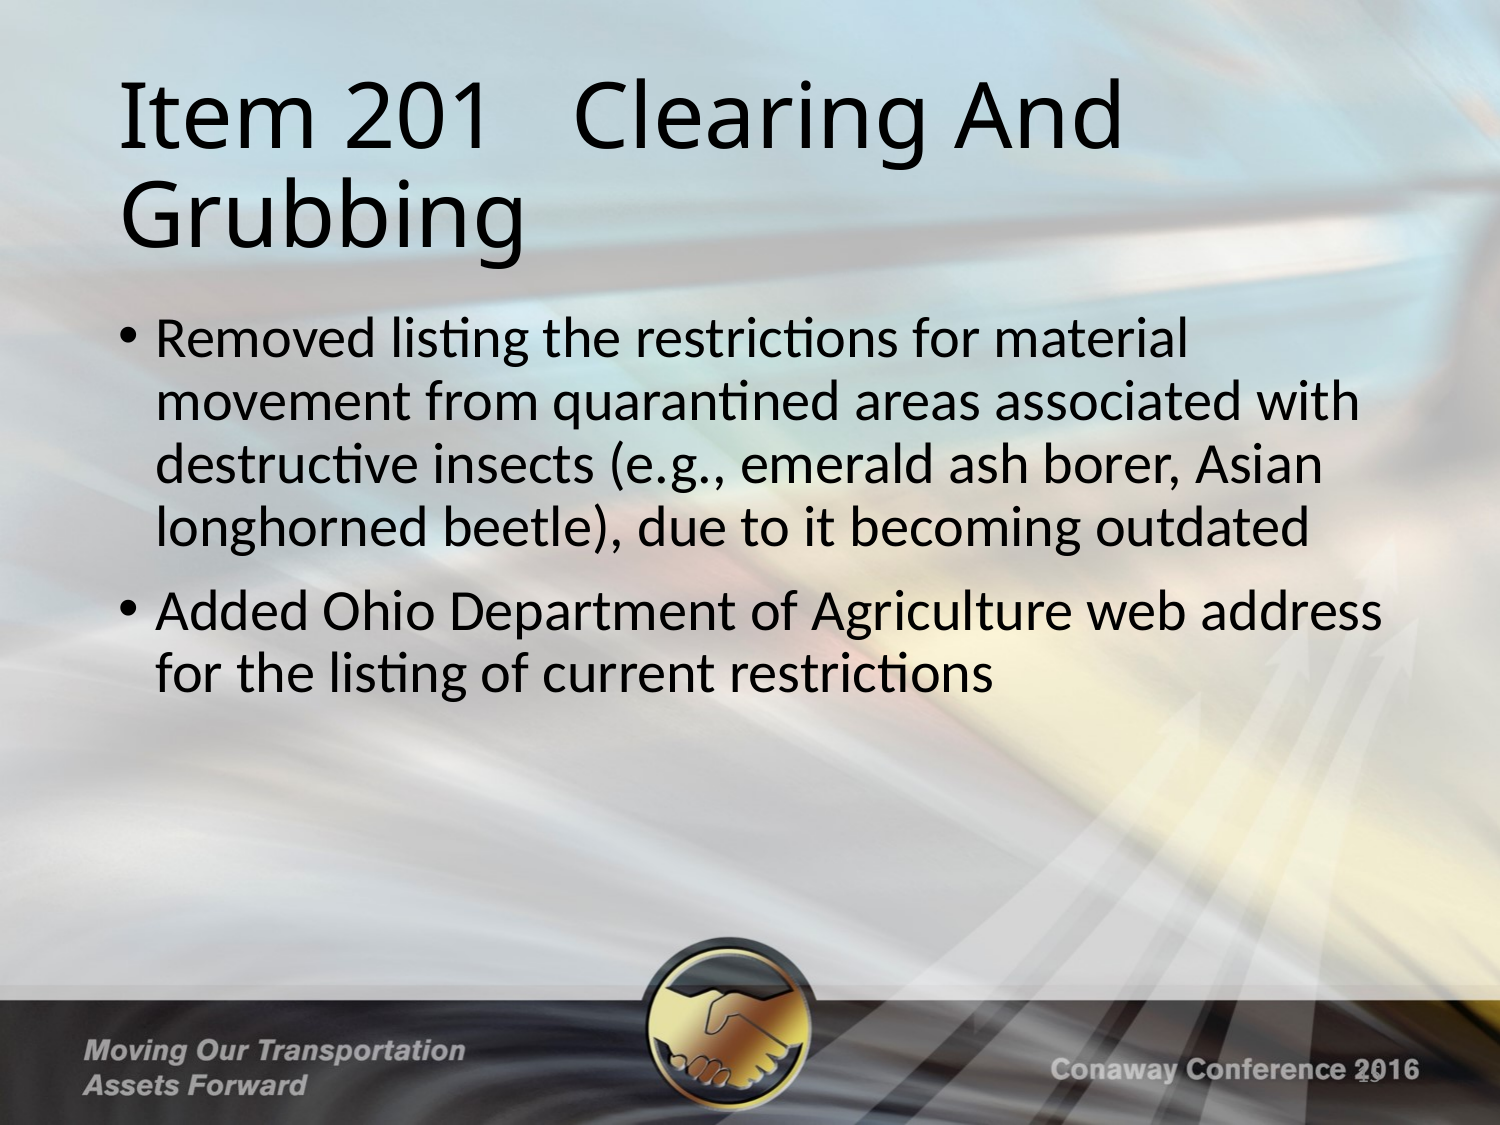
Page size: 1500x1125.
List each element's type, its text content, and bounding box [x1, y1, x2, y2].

title Item 201 Clearing And Grubbing [103, 59, 1397, 278]
list Removed listing the restrictions for material movement from quarantined areas associated with destructive insects (e.g., emerald ash borer, Asian longhorned beetle), due to it becoming outdated Added Ohio Department of Agriculture web address for the listing of current restrictions [103, 299, 1410, 1014]
slide_number 15 [1059, 1042, 1397, 1103]
picture [0, 0, 1500, 1125]
